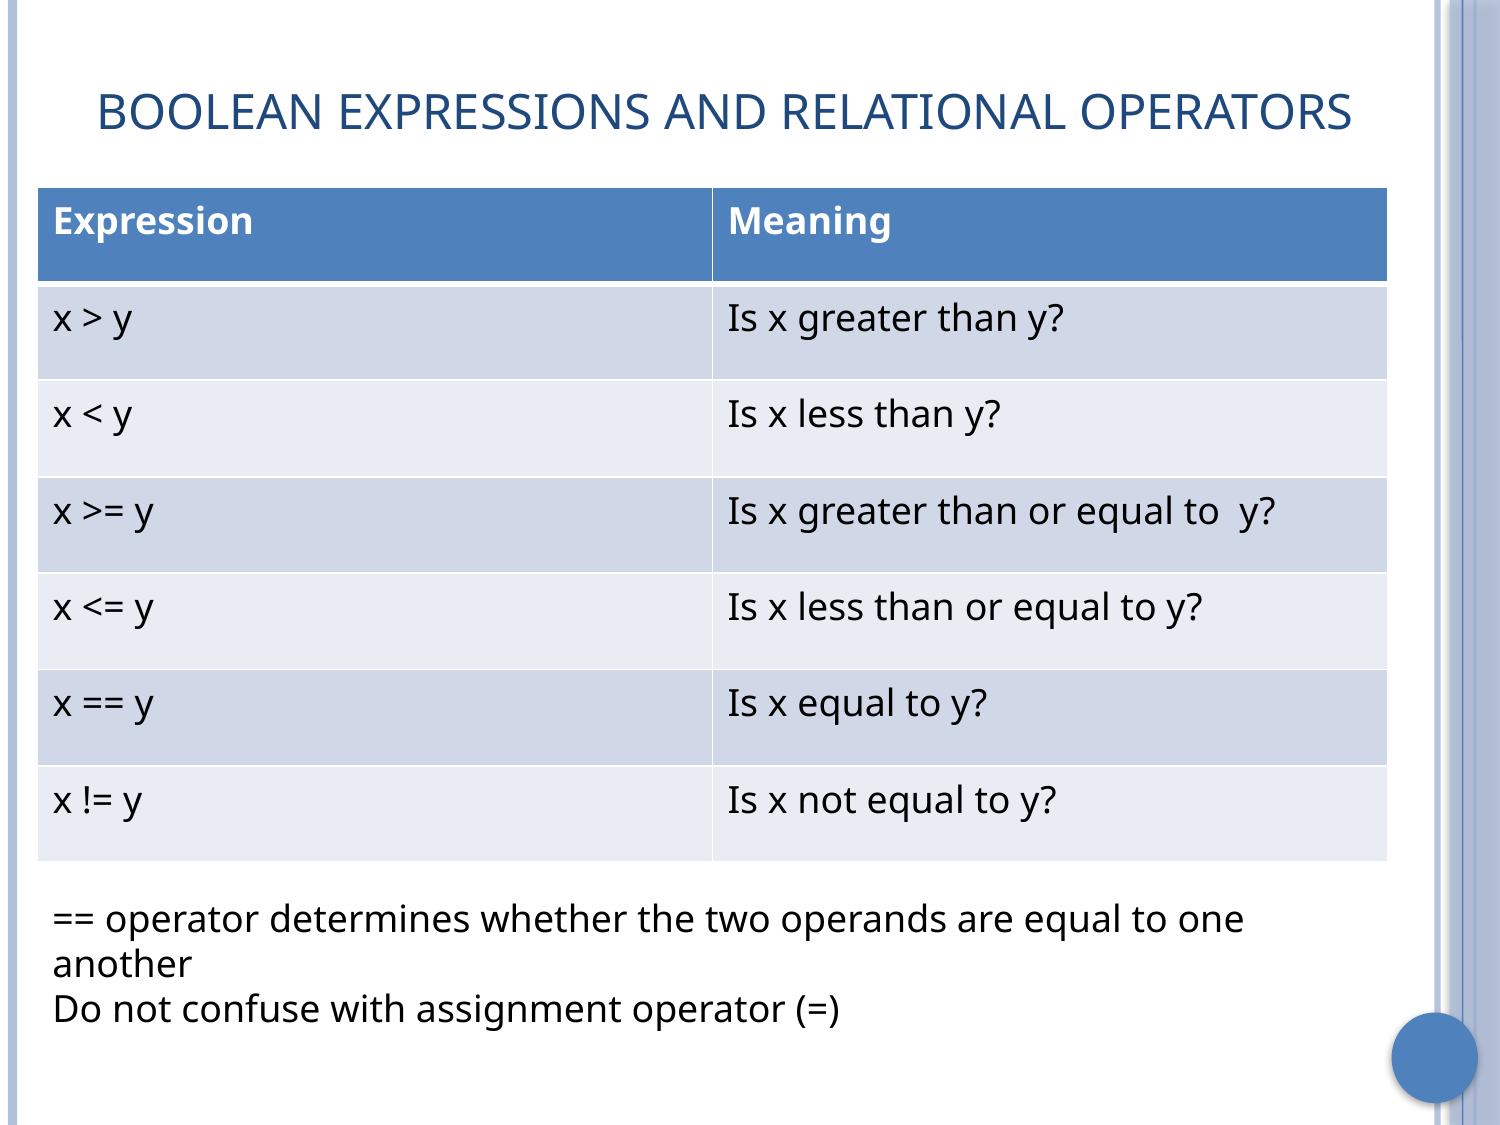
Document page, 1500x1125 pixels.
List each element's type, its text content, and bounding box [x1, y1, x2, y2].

table_cell Is x equal to y? [713, 670, 1387, 765]
table_cell x >= y [38, 478, 712, 572]
table_cell x == y [38, 670, 712, 765]
table_cell x < y [38, 381, 712, 476]
title Boolean Expressions and Relational Operators [75, 45, 1375, 175]
table_cell x > y [38, 287, 712, 379]
table_header Meaning [713, 188, 1387, 281]
table_header Expression [38, 188, 712, 281]
text_box == operator determines whether the two operands are equal to one another Do not confuse with assignment operator (=) [37, 887, 1388, 1038]
table_cell Is x greater than y? [713, 287, 1387, 379]
table_cell Is x greater than or equal to y? [713, 478, 1387, 572]
table_cell Is x less than y? [713, 381, 1387, 476]
table_cell x <= y [38, 574, 712, 669]
table_cell Is x not equal to y? [713, 767, 1387, 861]
table_cell Is x less than or equal to y? [713, 574, 1387, 669]
table_cell x != y [38, 767, 712, 861]
